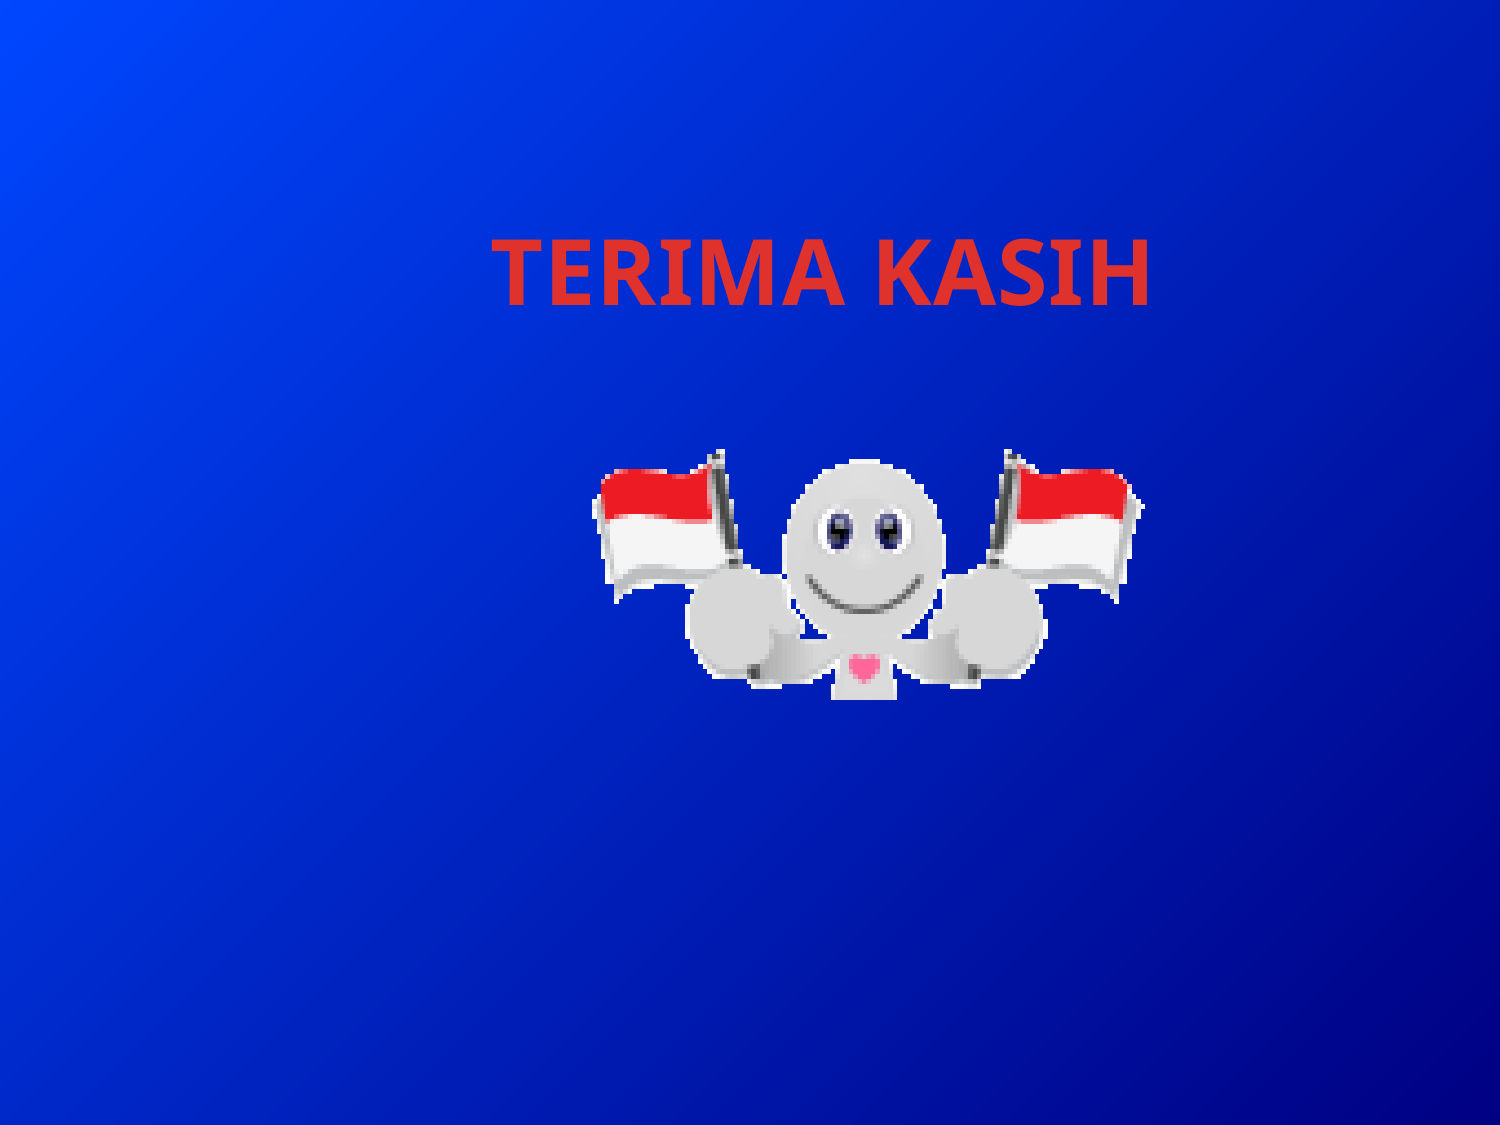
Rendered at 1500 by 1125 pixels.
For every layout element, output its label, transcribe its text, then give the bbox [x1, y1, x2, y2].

title TERIMA KASIH [148, 174, 1499, 363]
picture [574, 449, 1151, 701]
